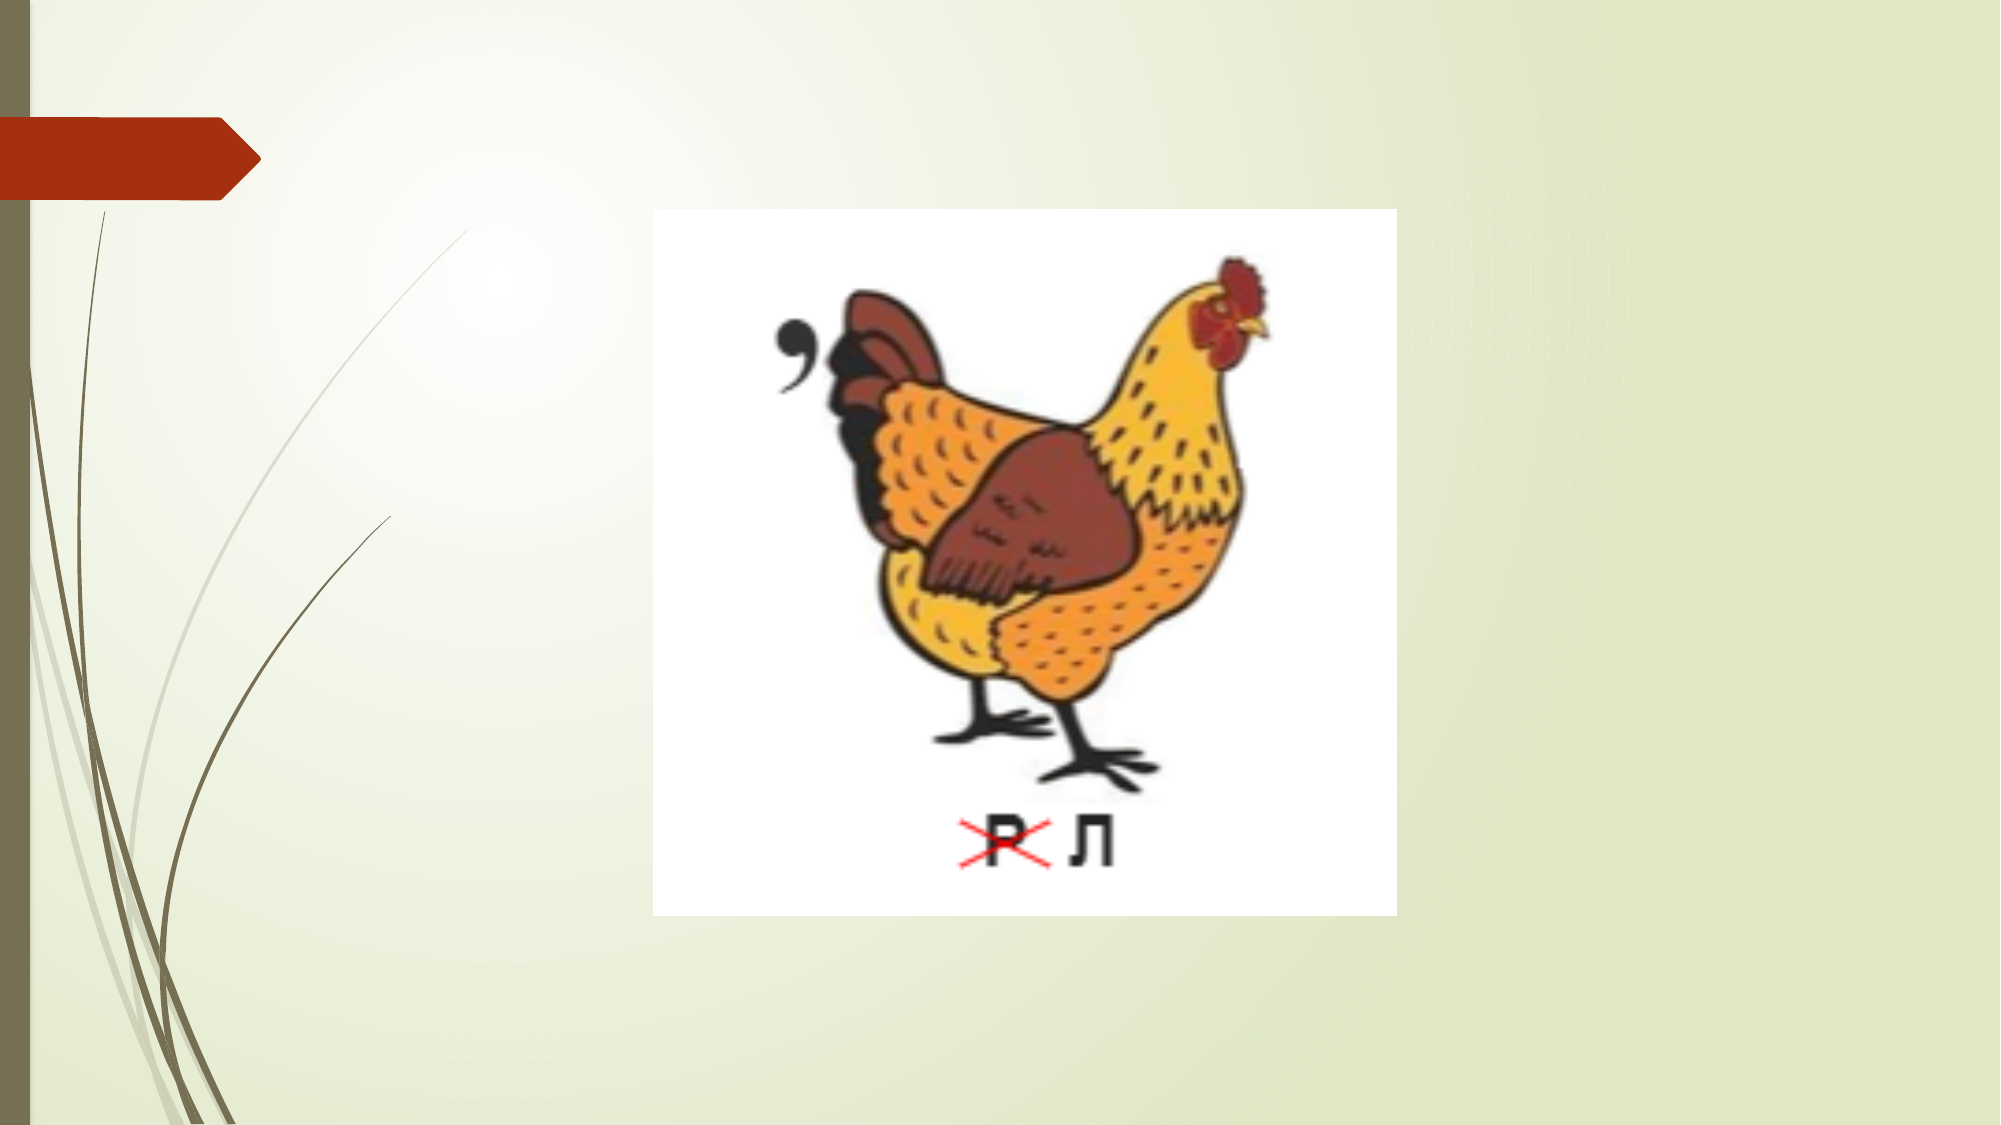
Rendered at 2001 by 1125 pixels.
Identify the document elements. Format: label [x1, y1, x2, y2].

picture [653, 209, 1397, 916]
